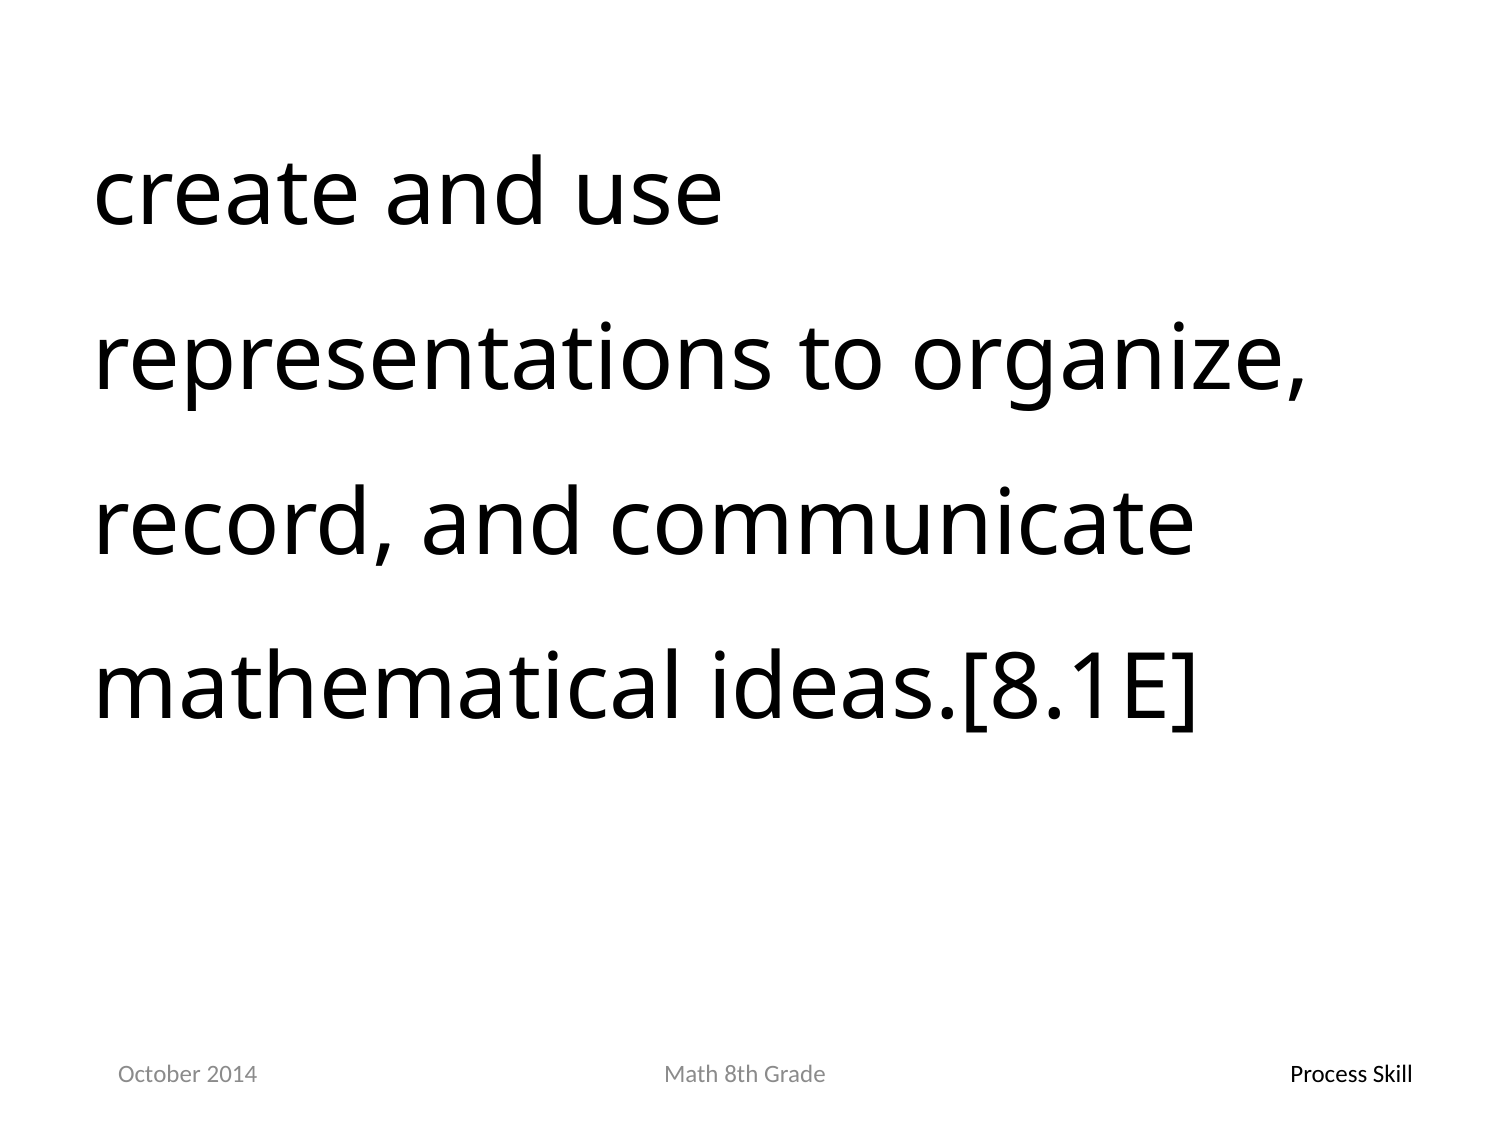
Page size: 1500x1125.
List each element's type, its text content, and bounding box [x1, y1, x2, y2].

subtitle create and use representations to organize, record, and communicate mathematical ideas.[8.1E] [78, 70, 1429, 1014]
footer Math 8th Grade [492, 1042, 999, 1103]
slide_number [103, 1042, 441, 1103]
